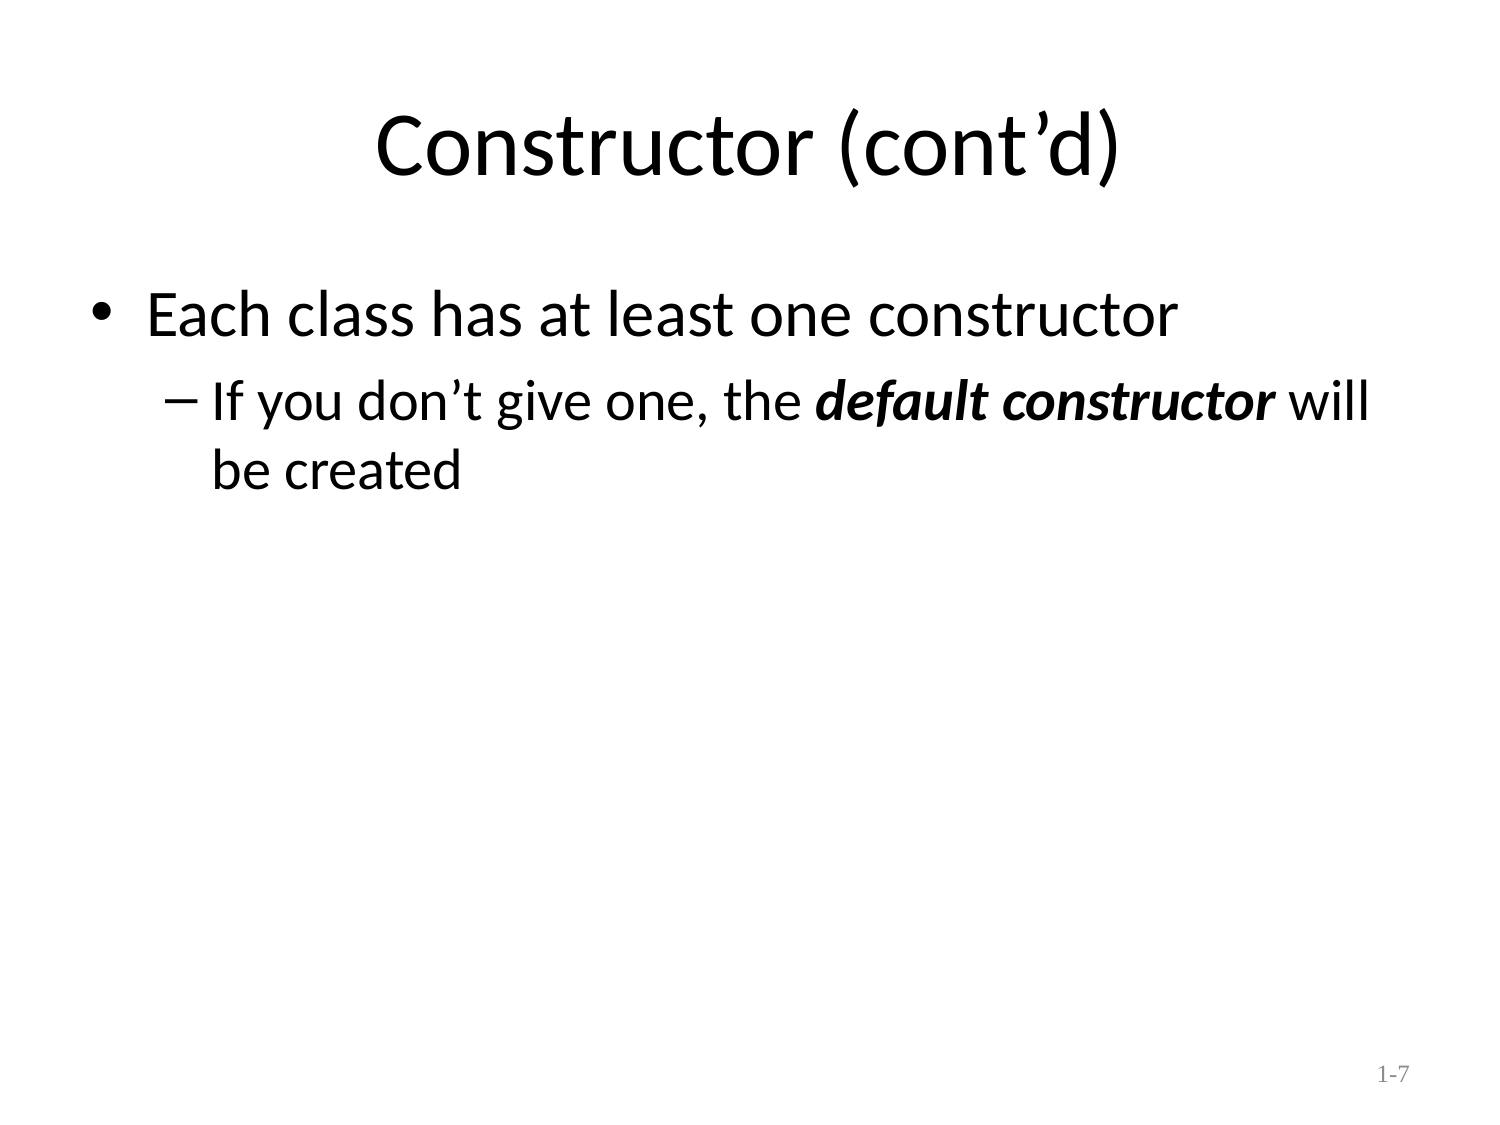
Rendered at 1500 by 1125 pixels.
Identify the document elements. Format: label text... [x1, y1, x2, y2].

title Constructor (cont’d) [75, 45, 1425, 233]
list Each class has at least one constructor If you don’t give one, the default constructor will be created [75, 262, 1425, 1005]
slide_number 1-7 [1074, 1042, 1425, 1103]
